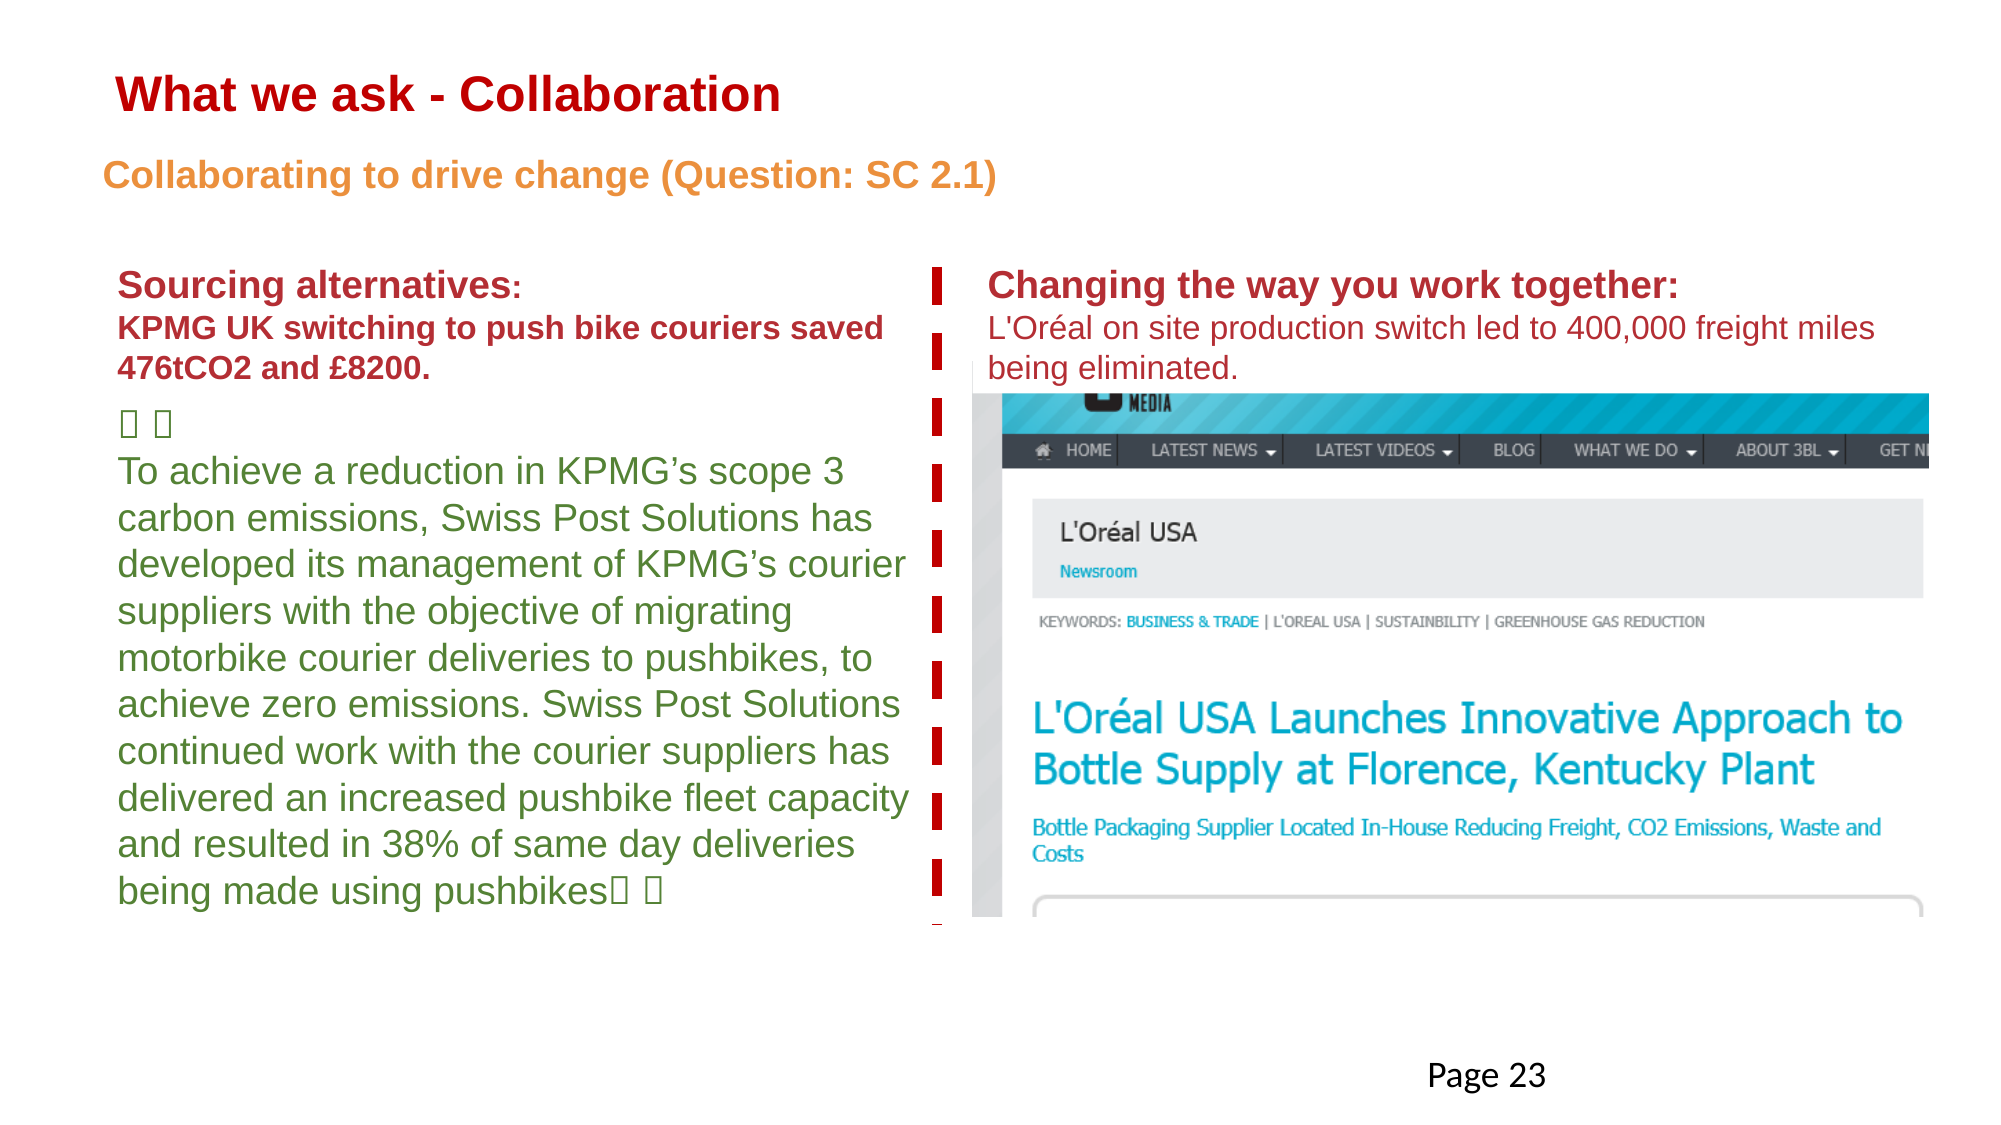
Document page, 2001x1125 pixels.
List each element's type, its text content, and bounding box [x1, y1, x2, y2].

text_box What we ask - Collaboration [100, 54, 798, 130]
text_box Collaborating to drive change (Question: SC 2.1) [102, 149, 1843, 245]
text_box Sourcing alternatives: KPMG UK switching to push bike couriers saved 476tCO2 and £8200.   To achieve a reduction in KPMG’s scope 3 carbon emissions, Swiss Post Solutions has developed its management of KPMG’s courier suppliers with the objective of migrating motorbike courier deliveries to pushbikes, to achieve zero emissions. Swiss Post Solutions continued work with the courier suppliers has delivered an increased pushbike fleet capacity and resulted in 38% of same day deliveries being made using pushbikes  [102, 252, 942, 1013]
slide_number Page 23 [1412, 1042, 1863, 1103]
picture [972, 361, 1929, 917]
text_box Changing the way you work together: L'Oréal on site production switch led to 400,000 freight miles being eliminated. [972, 252, 1973, 394]
